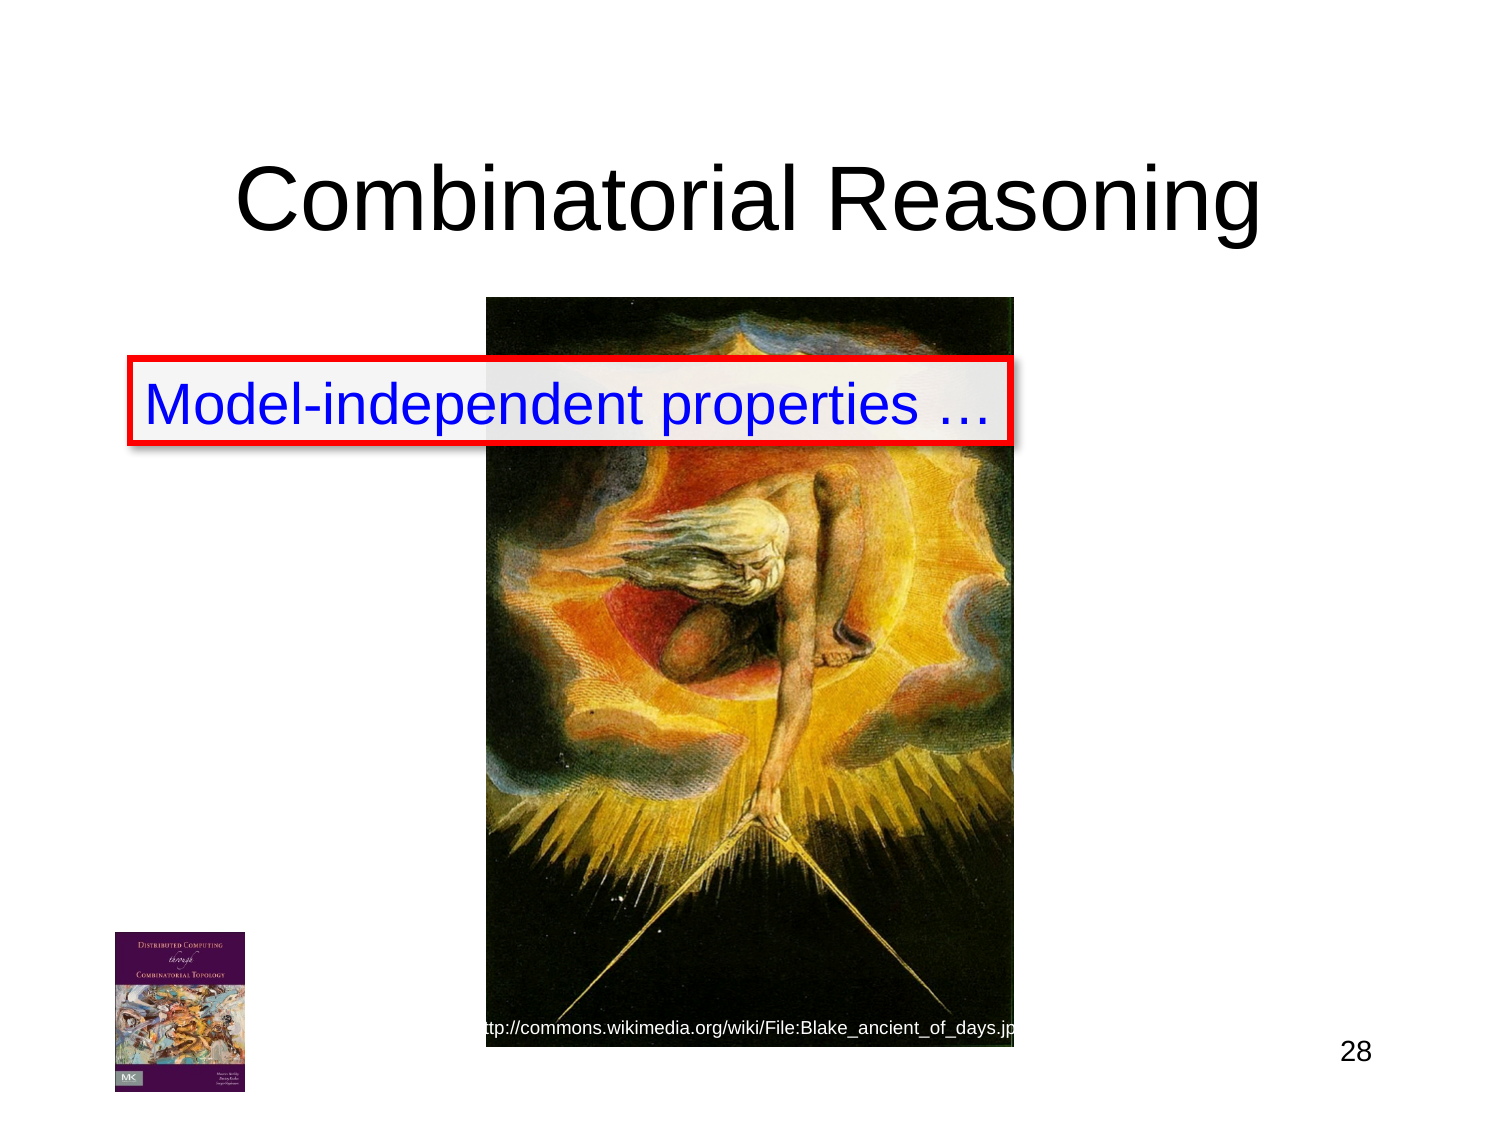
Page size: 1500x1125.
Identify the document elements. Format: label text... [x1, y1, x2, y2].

text_box Model-independent properties … [129, 358, 452, 444]
picture [115, 932, 245, 1092]
slide_number 28 [1074, 1024, 1388, 1101]
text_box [457, 297, 1043, 1048]
title Combinatorial Reasoning [112, 99, 1388, 288]
